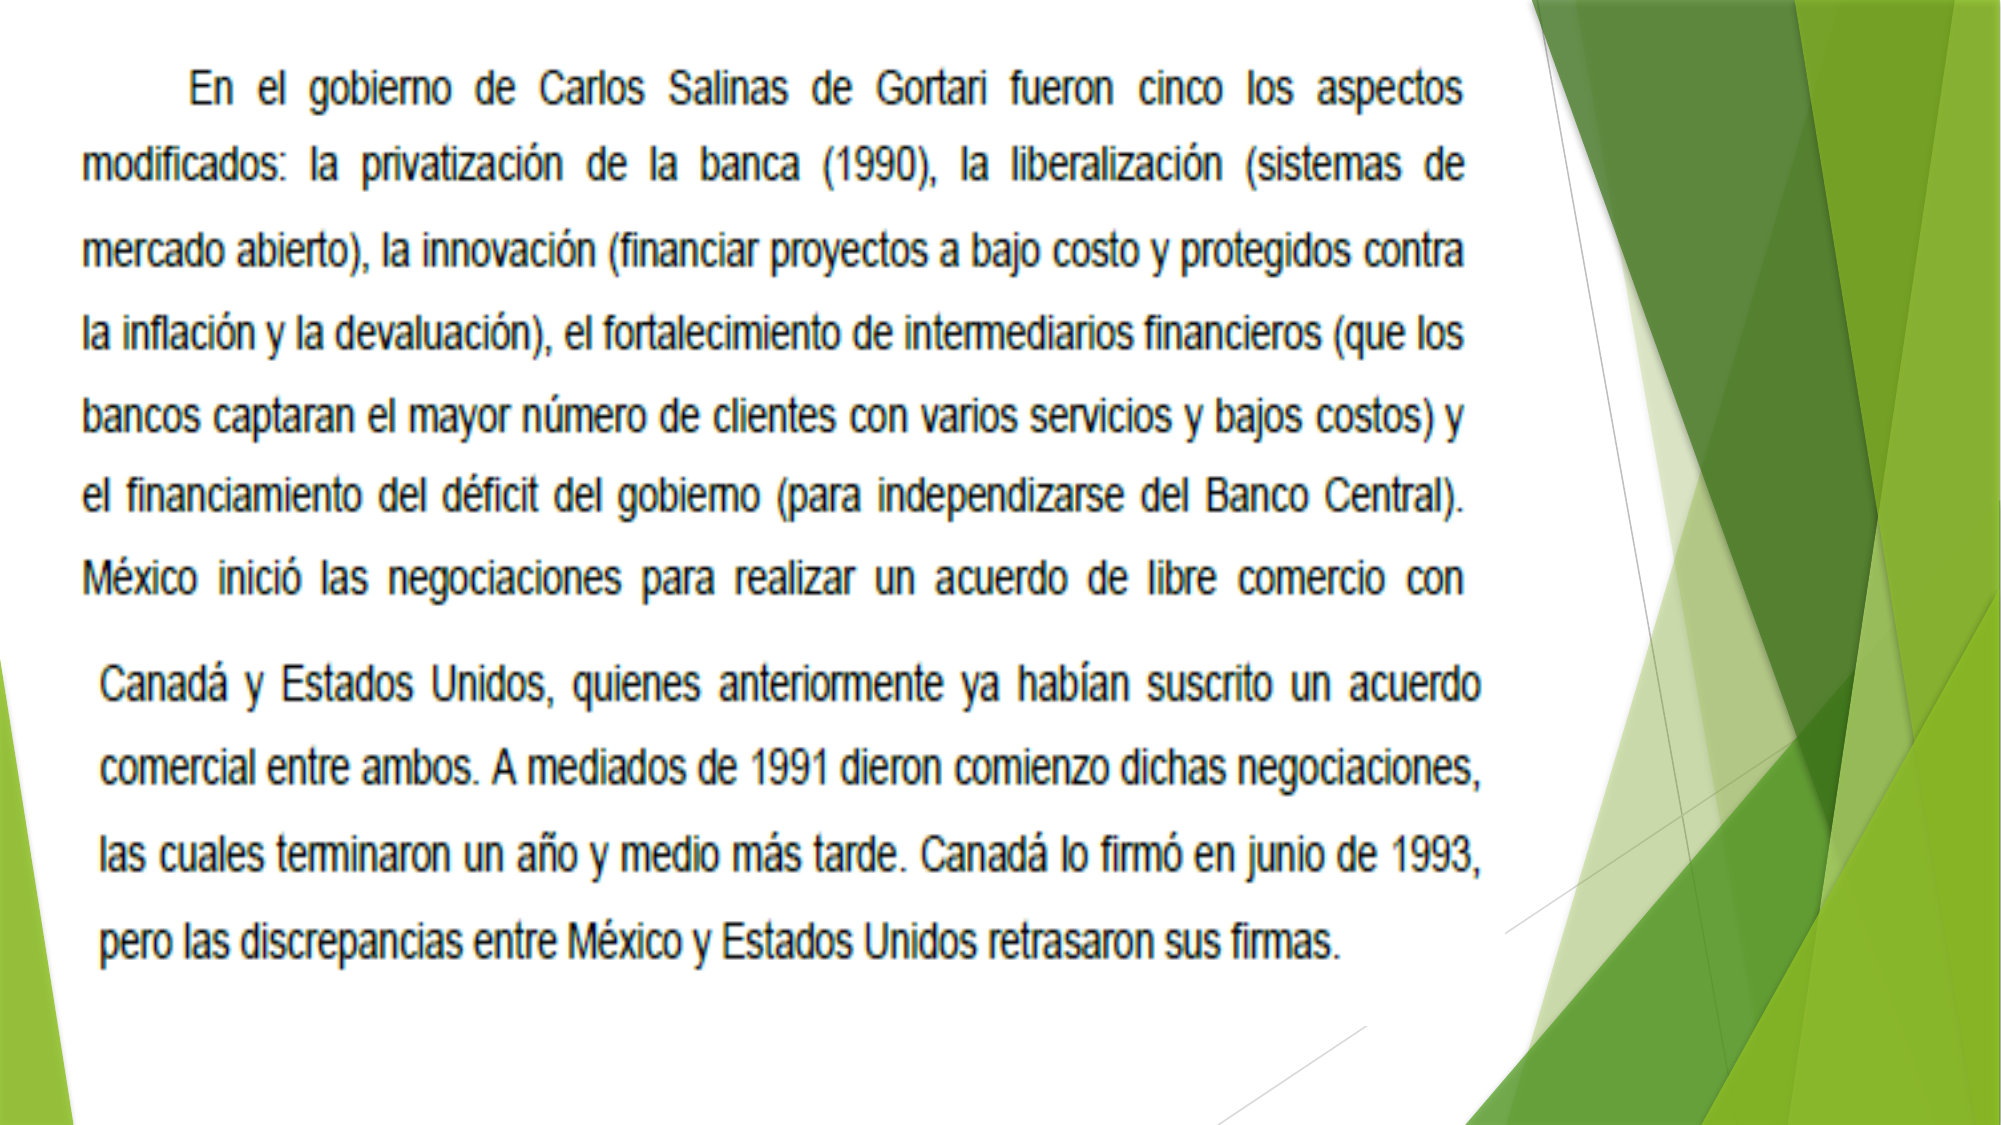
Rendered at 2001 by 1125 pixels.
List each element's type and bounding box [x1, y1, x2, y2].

text_box [28, 42, 1506, 1027]
